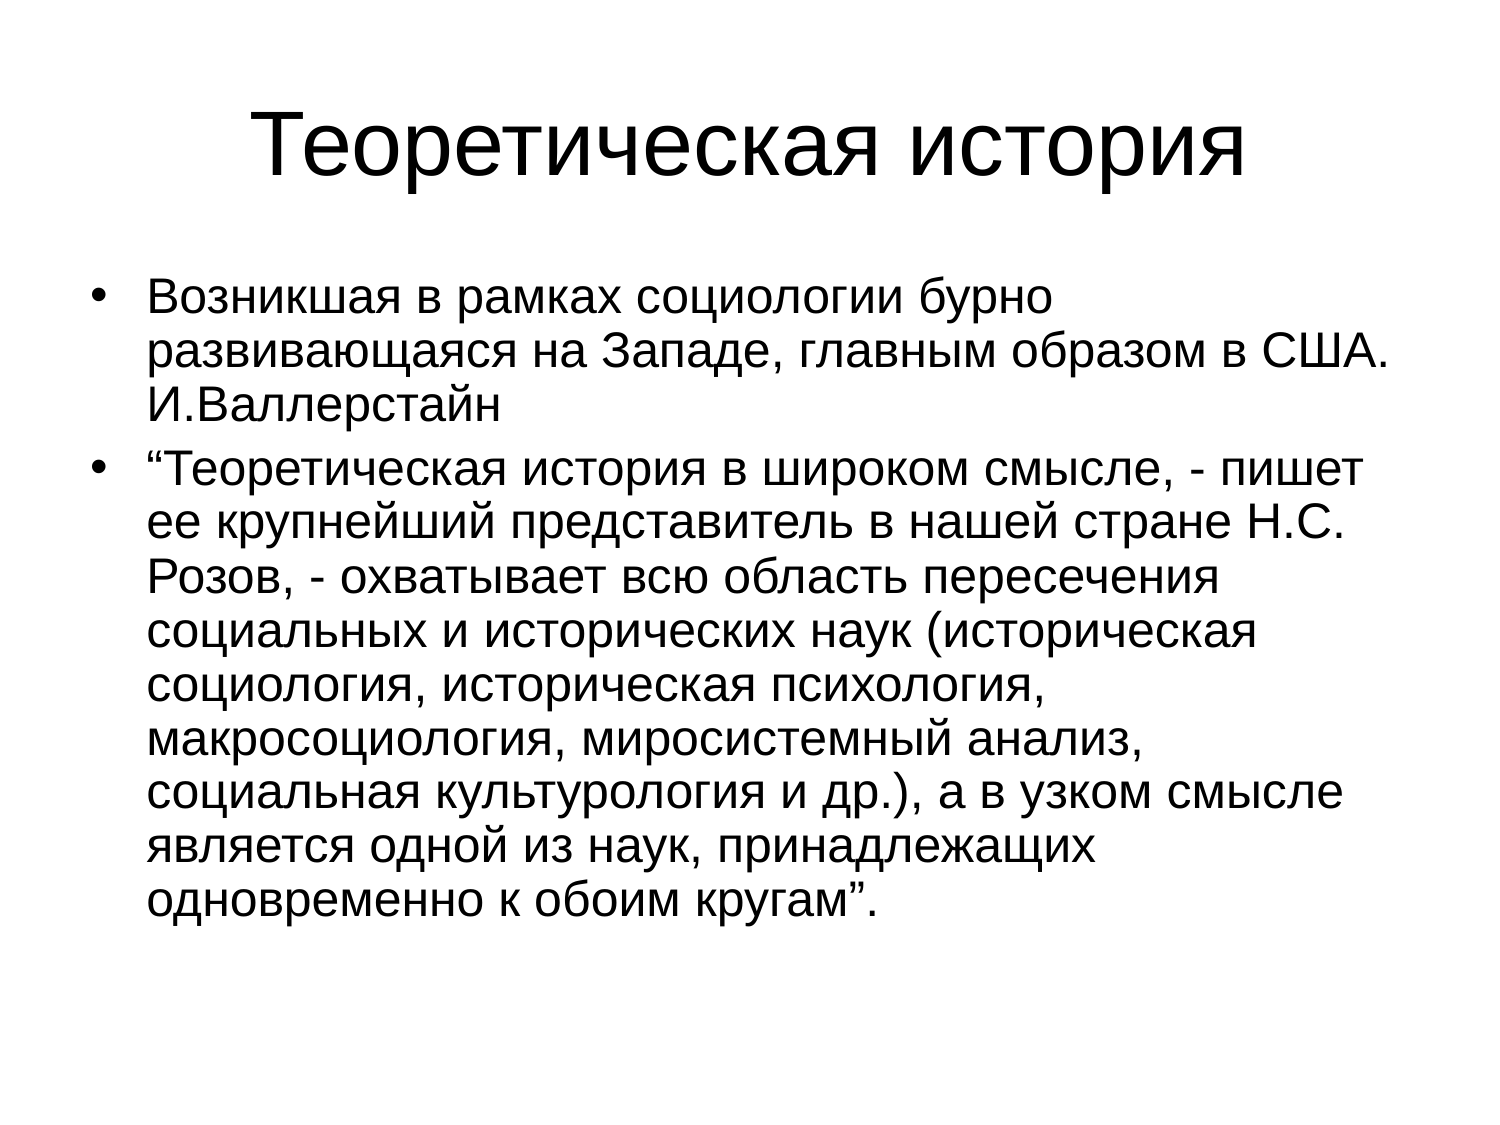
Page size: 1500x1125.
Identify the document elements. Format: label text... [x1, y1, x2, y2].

title Теоретическая история [75, 45, 1425, 233]
list Возникшая в рамках социологии бурно развивающаяся на Западе, главным образом в США. И.Валлерстайн “Теоретическая история в широком смысле, - пишет ее крупнейший представитель в нашей стране Н.С. Розов, - охватывает всю область пересечения социальных и исторических наук (историческая социология, историческая психология, макросоциология, миросистемный анализ, социальная культурология и др.), а в узком смысле является одной из наук, принадлежащих одновременно к обоим кругам”. [75, 262, 1425, 1005]
